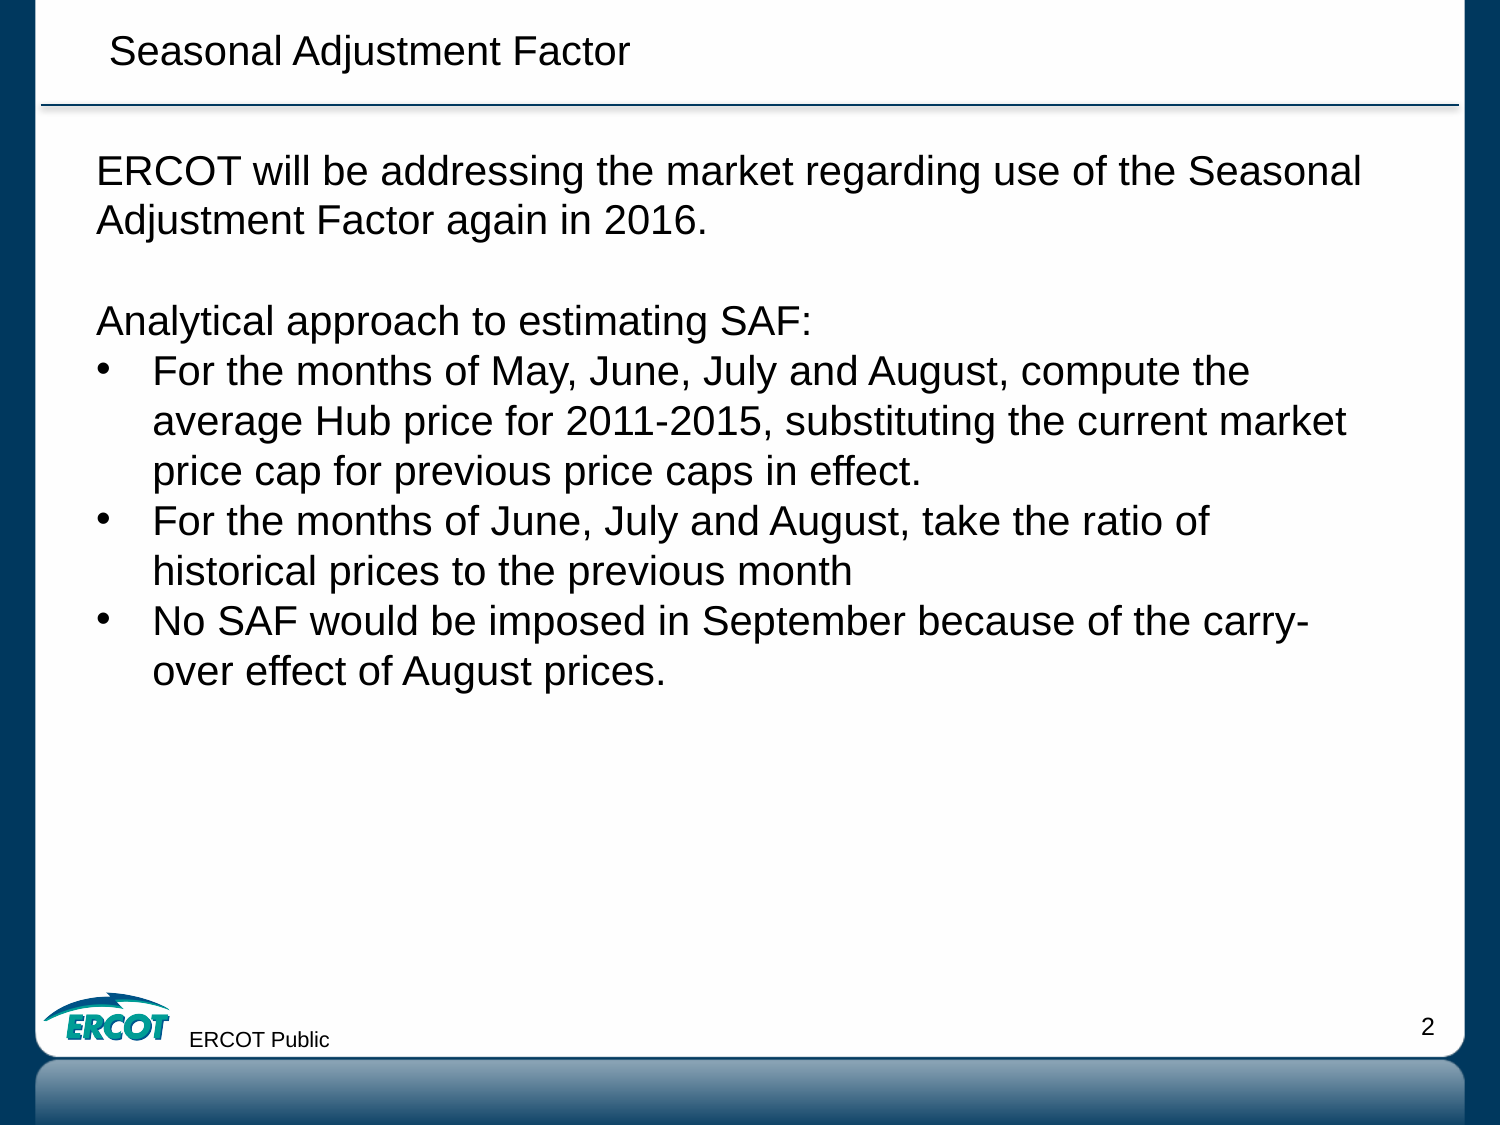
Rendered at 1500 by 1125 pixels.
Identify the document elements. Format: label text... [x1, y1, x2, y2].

text_box Seasonal Adjustment Factor [93, 2, 1346, 96]
picture [35, 0, 1465, 1125]
text_box ERCOT will be addressing the market regarding use of the Seasonal Adjustment Factor again in 2016. Analytical approach to estimating SAF: For the months of May, June, July and August, compute the average Hub price for 2011-2015, substituting the current market price cap for previous price caps in effect. For the months of June, July and August, take the ratio of historical prices to the previous month No SAF would be imposed in September because of the carry-over effect of August prices. [81, 136, 1400, 851]
text_box ERCOT Public [174, 991, 1301, 1059]
